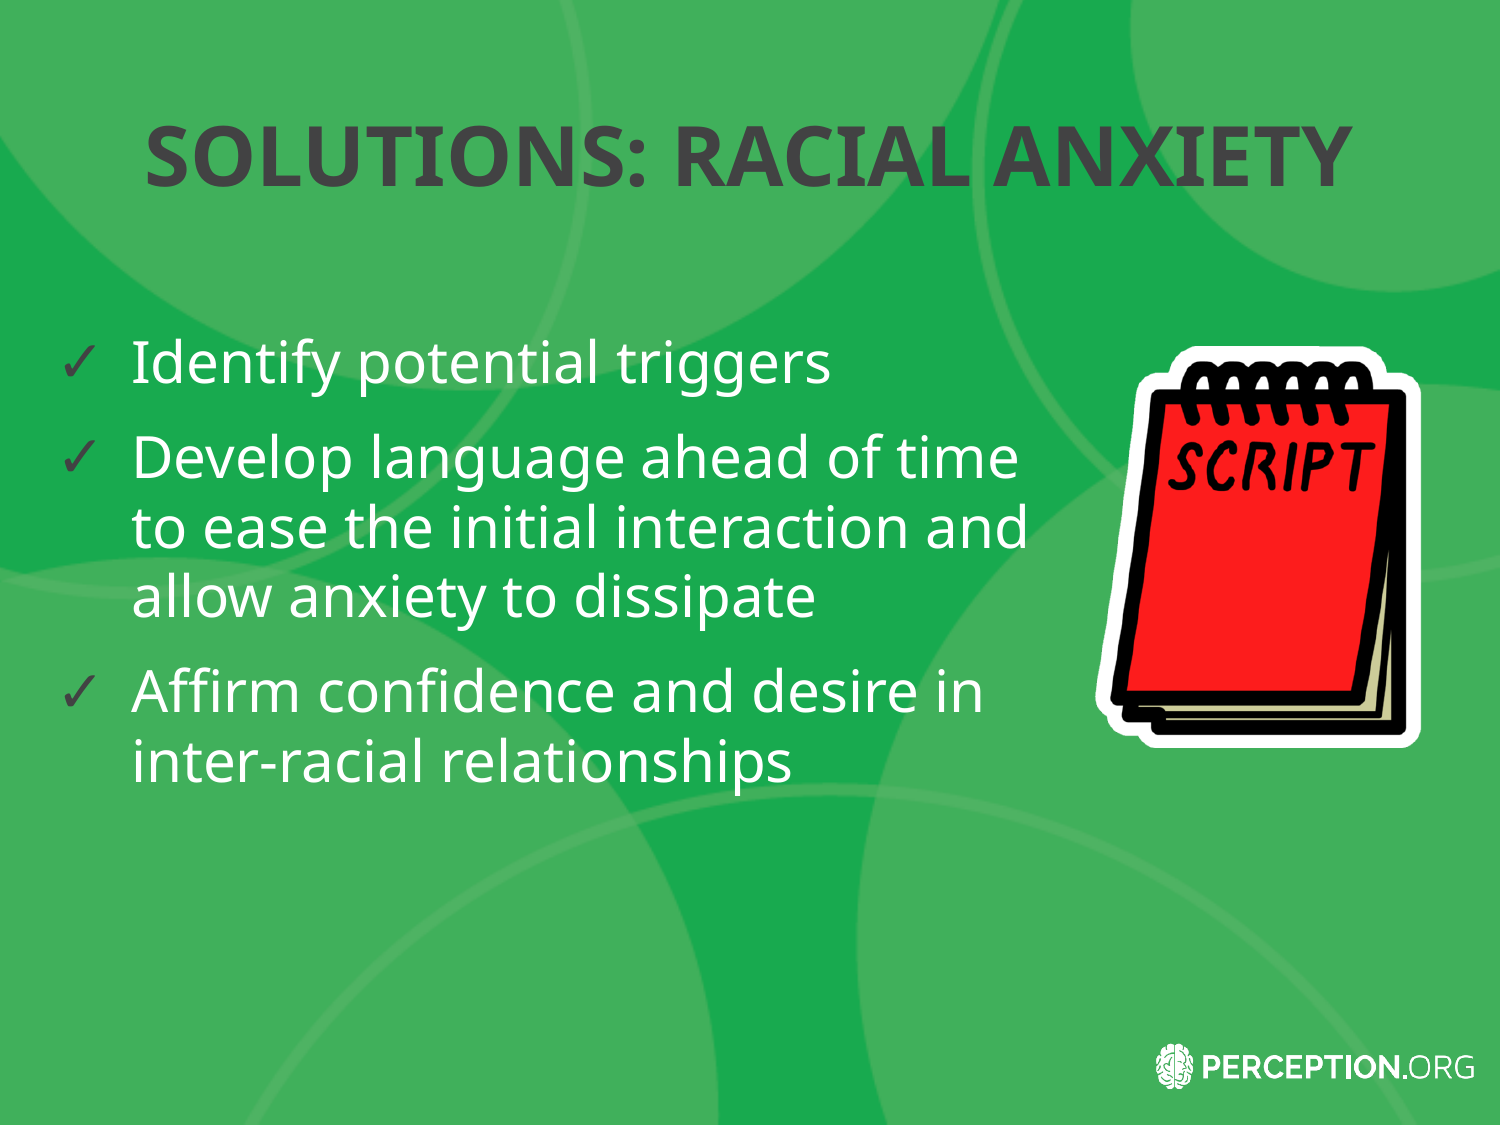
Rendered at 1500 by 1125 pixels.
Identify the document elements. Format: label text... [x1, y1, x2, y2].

list Identify potential triggers Develop language ahead of time to ease the initial interaction and allow anxiety to dissipate Affirm confidence and desire in inter-racial relationships [42, 318, 1053, 1006]
title SOLUTIONS: RACIAL ANXIETY [42, 60, 1457, 247]
picture [0, 0, 1500, 1125]
